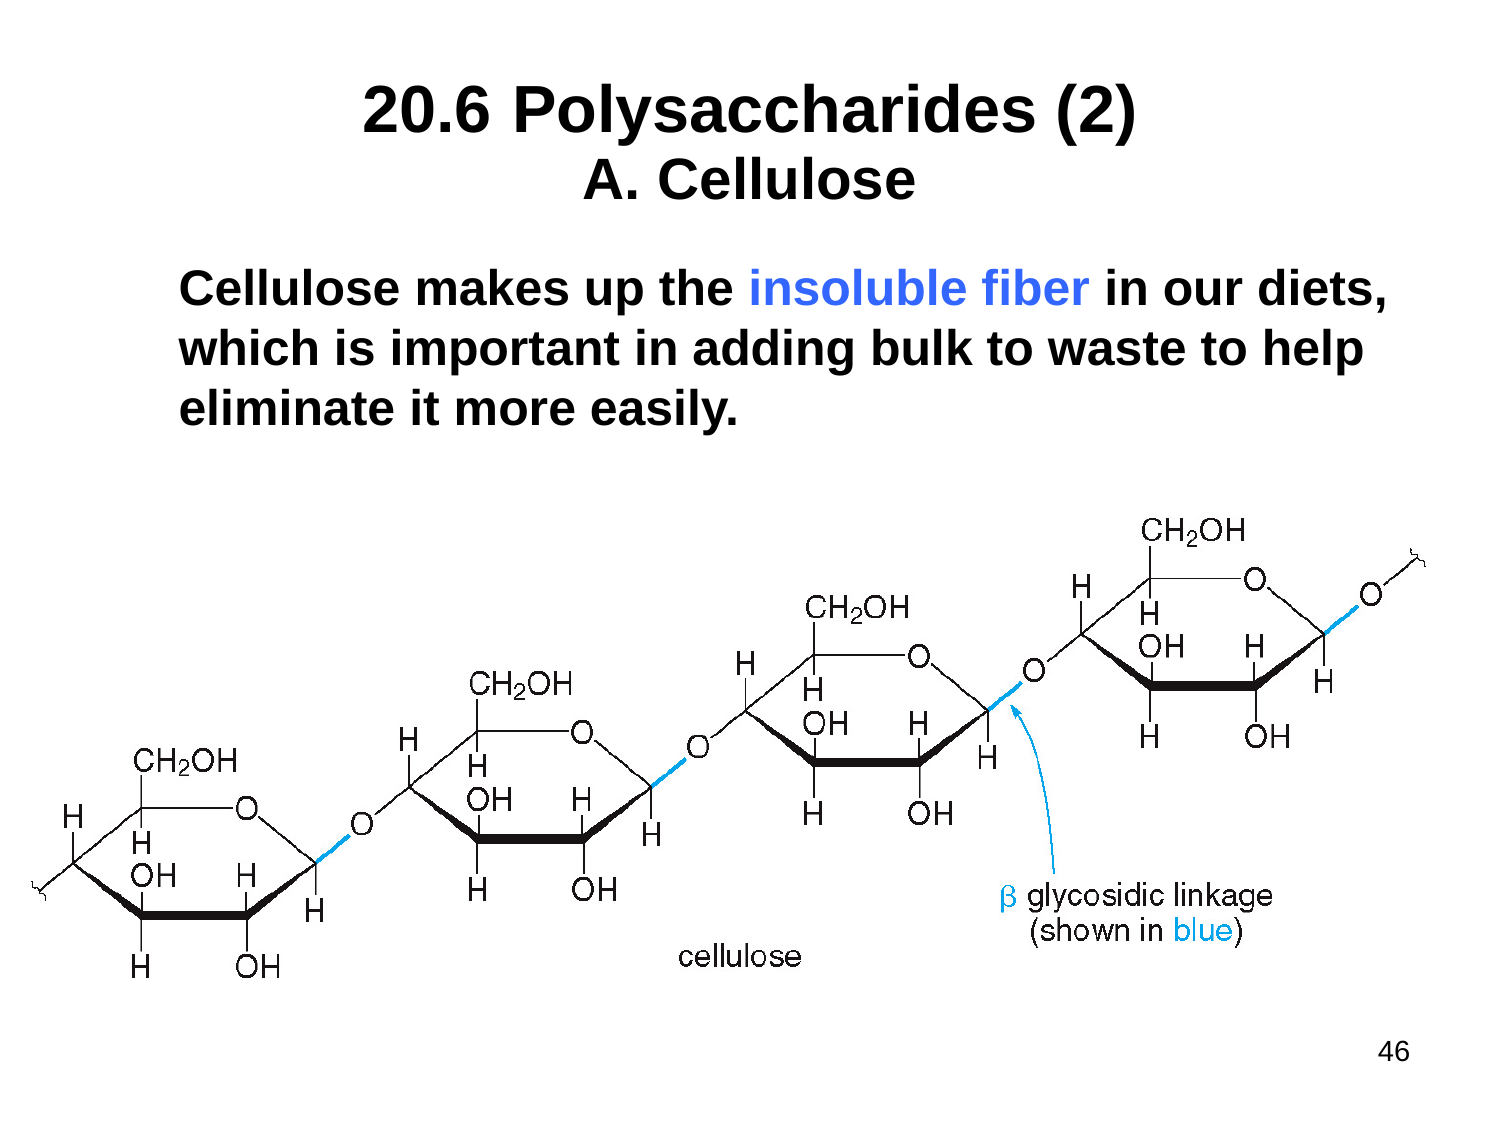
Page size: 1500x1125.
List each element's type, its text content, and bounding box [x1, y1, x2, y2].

title 20.6 Polysaccharides (2) [75, 60, 1425, 151]
picture [24, 500, 1447, 992]
list Cellulose [567, 133, 950, 208]
list Cellulose makes up the insoluble fiber in our diets, which is important in adding bulk to waste to help eliminate it more easily. [163, 248, 1415, 430]
